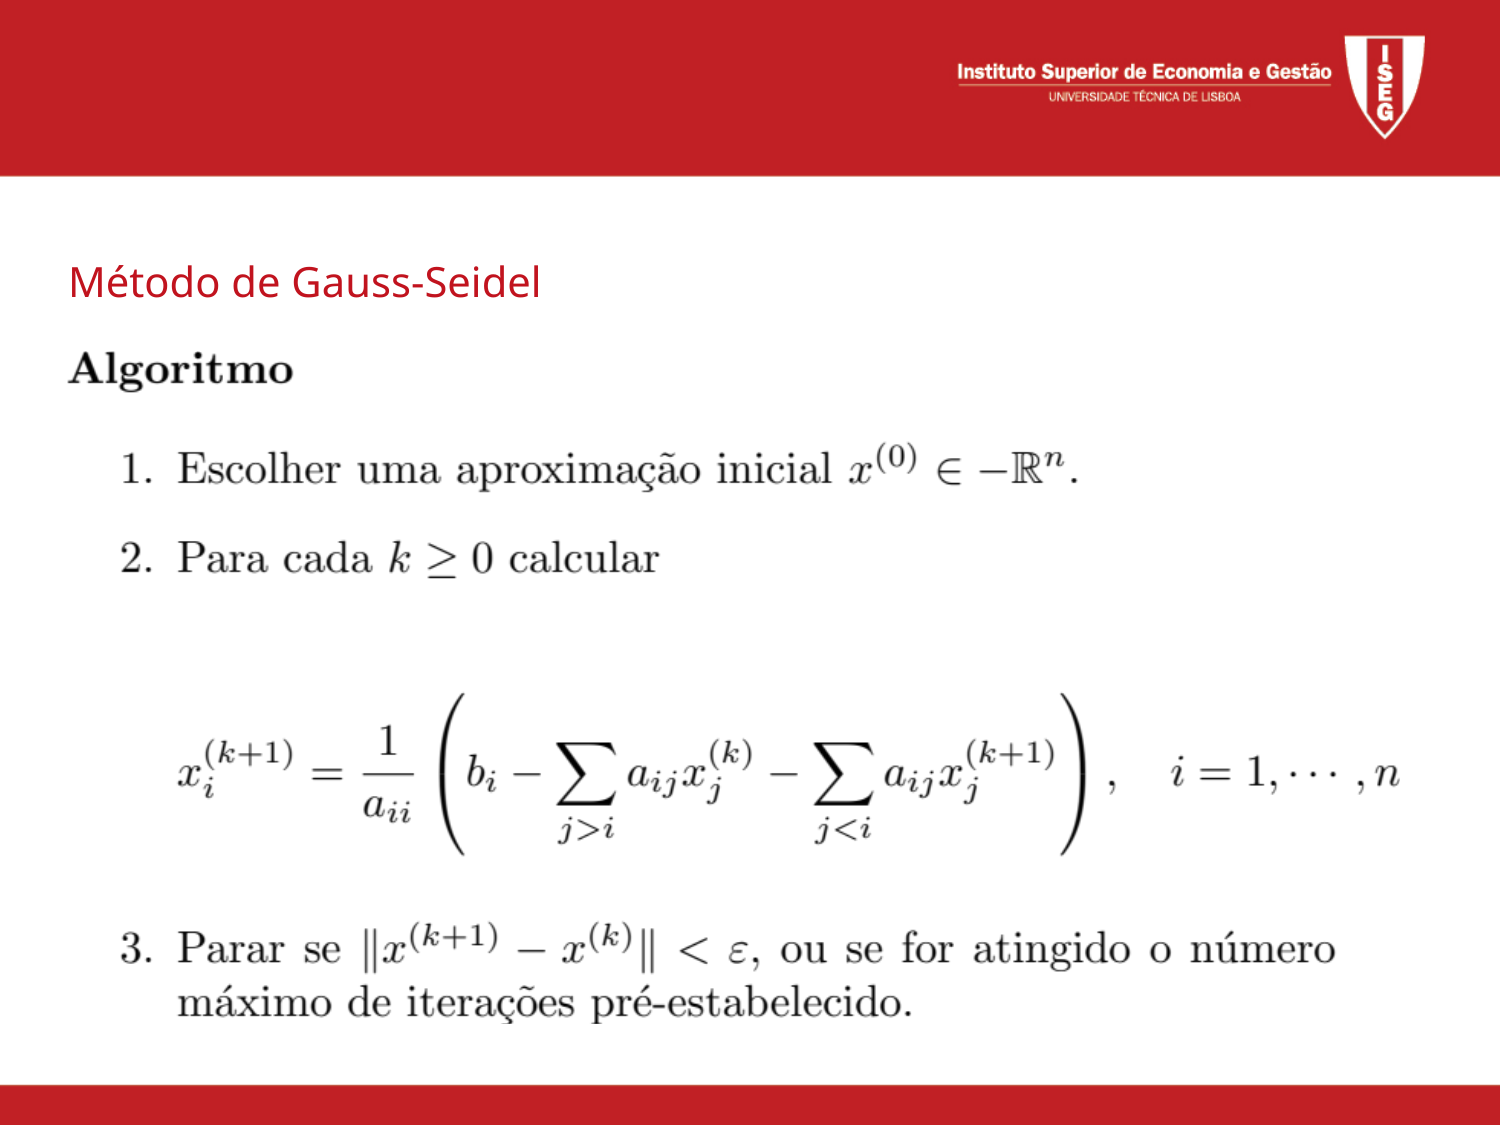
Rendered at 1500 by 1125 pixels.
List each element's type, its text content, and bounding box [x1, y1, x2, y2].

list Método de Gauss-Seidel [53, 208, 573, 314]
picture [0, 0, 1500, 1125]
